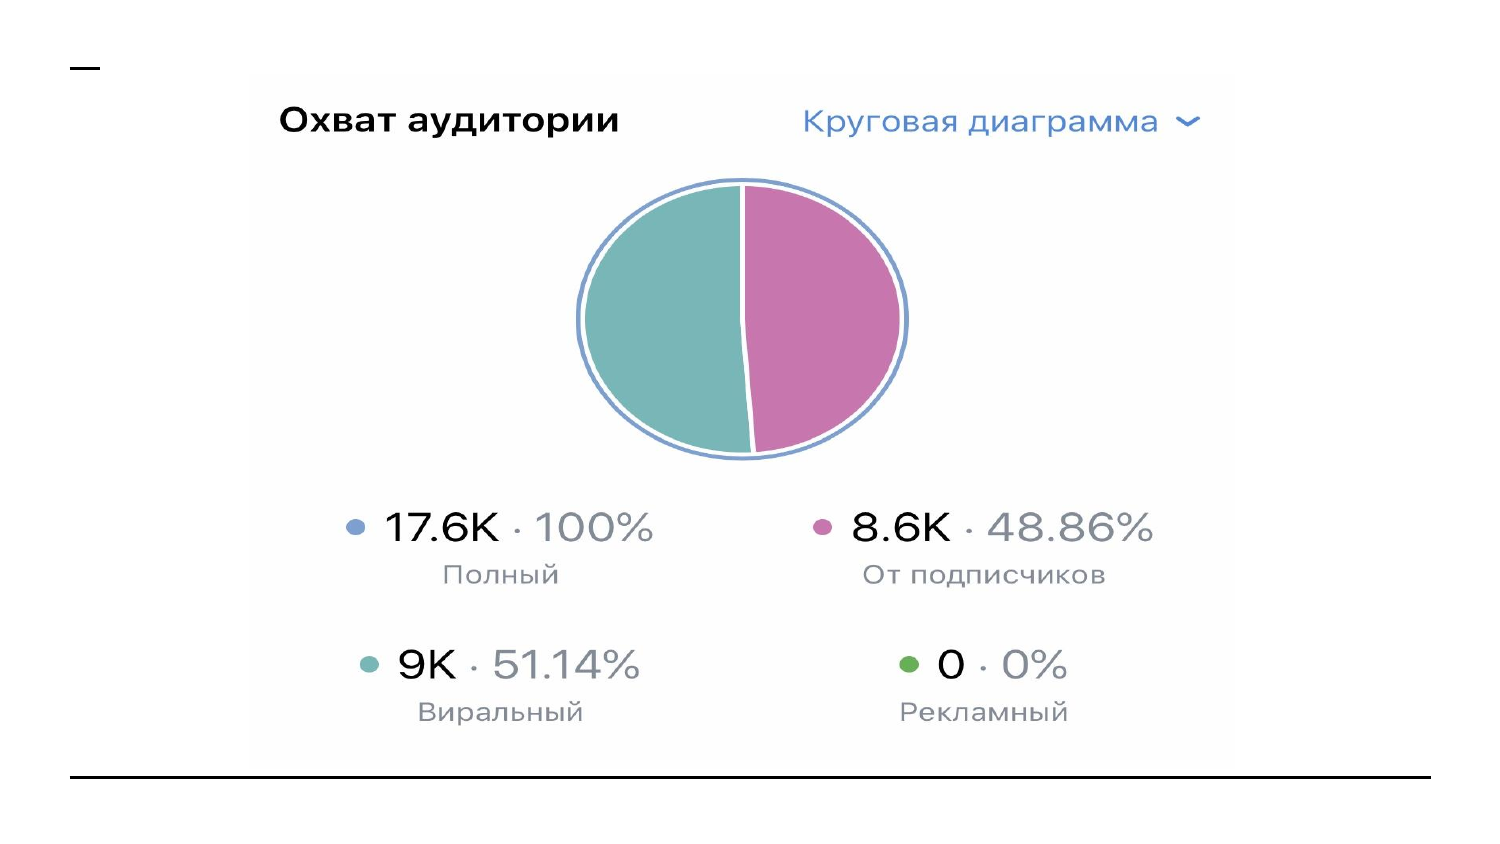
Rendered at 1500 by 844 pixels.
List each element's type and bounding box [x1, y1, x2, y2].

picture [249, 74, 1235, 770]
